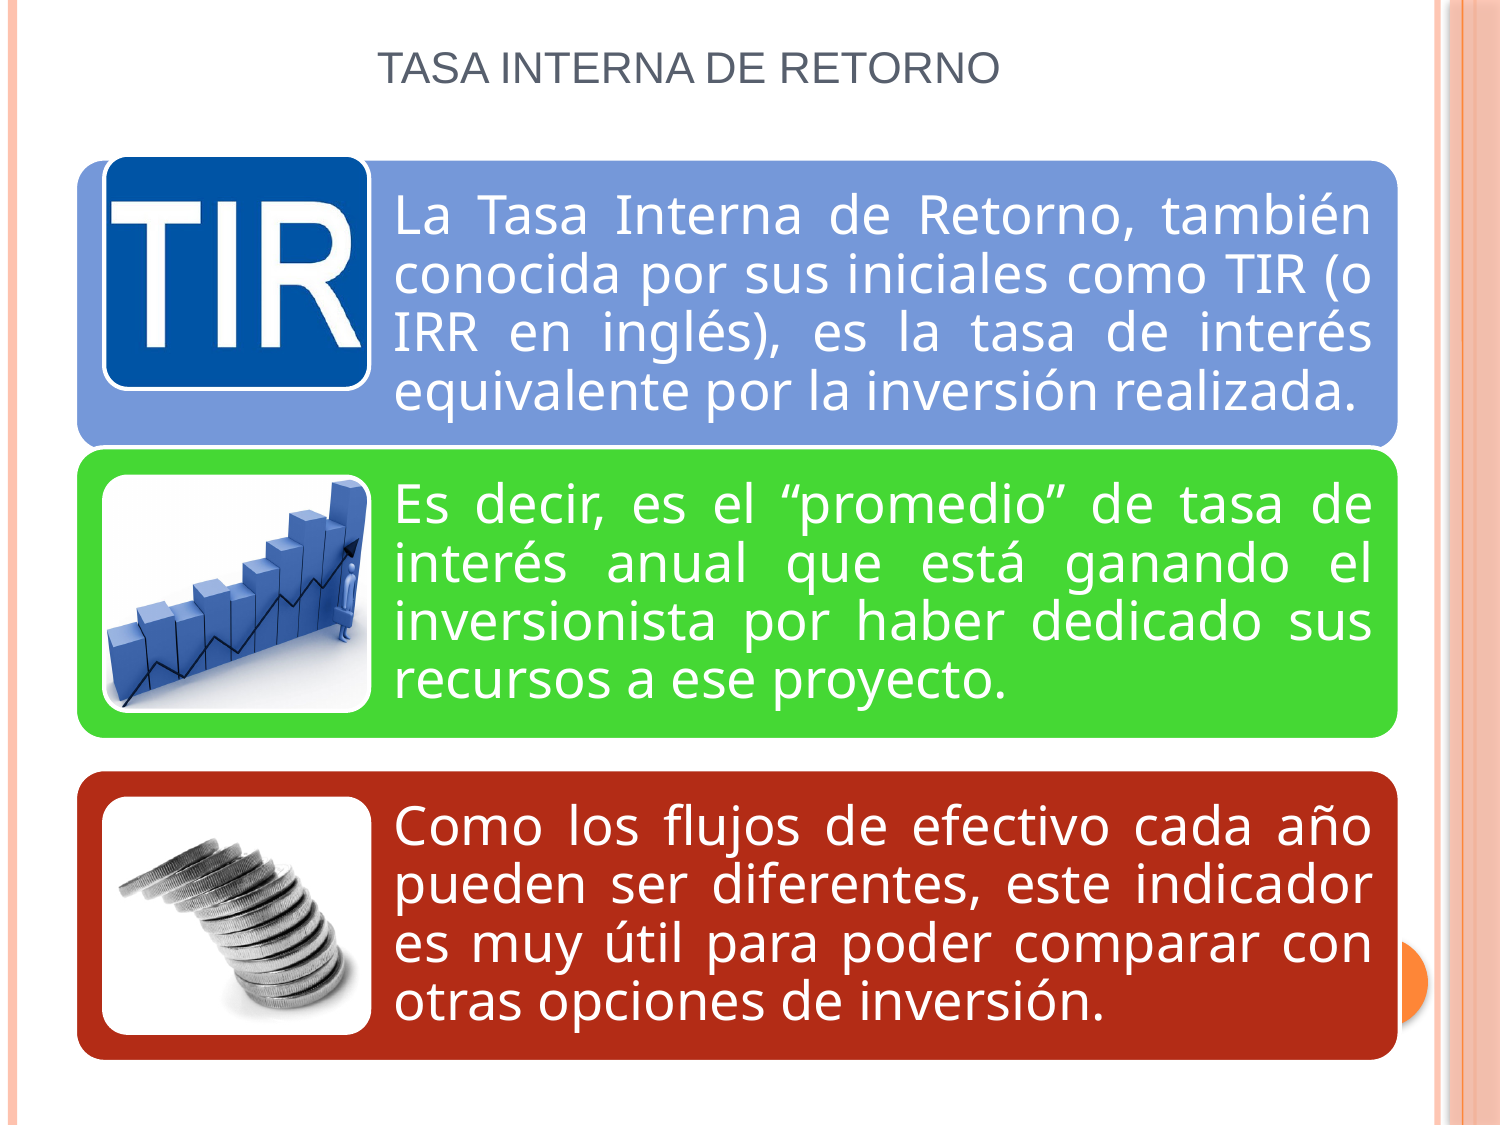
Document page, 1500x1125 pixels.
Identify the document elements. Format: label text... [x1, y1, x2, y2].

title tasa interna de retorno [76, 30, 1302, 100]
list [74, 124, 1401, 1063]
